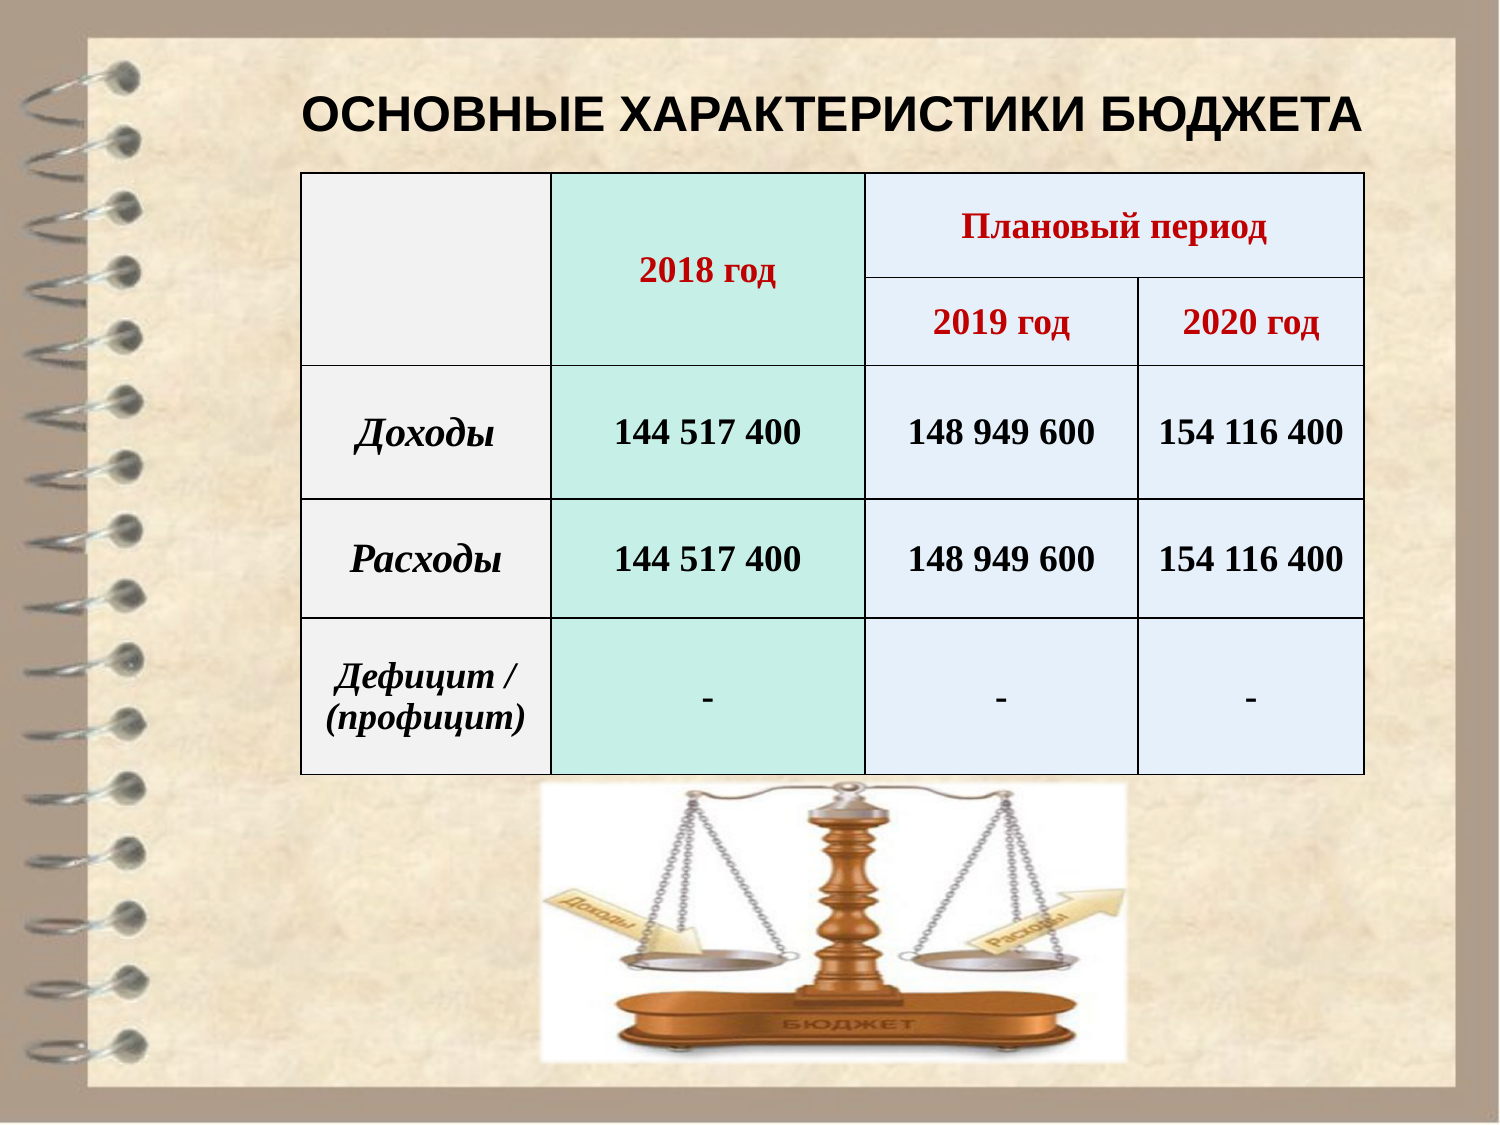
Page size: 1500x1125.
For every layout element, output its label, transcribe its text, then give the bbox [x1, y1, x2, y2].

table_cell Дефицит / (профицит) [302, 619, 550, 774]
text_box [0, 0, 1500, 1125]
picture [537, 778, 1129, 1065]
table_cell - [1139, 619, 1363, 774]
table_cell 154 116 400 [1139, 500, 1363, 617]
table_cell 144 517 400 [552, 500, 864, 617]
table_cell 154 116 400 [1139, 366, 1363, 498]
table_cell Расходы [302, 500, 550, 617]
table_cell 2019 год [866, 278, 1137, 365]
table_cell 2020 год [1139, 278, 1363, 365]
table_header [302, 174, 550, 365]
table_header 2018 год [552, 174, 864, 365]
table_cell Доходы [302, 366, 550, 498]
table_cell - [866, 619, 1137, 774]
table_cell 144 517 400 [552, 366, 864, 498]
table_cell 148 949 600 [866, 500, 1137, 617]
table_cell - [552, 619, 864, 774]
table_header Плановый период [866, 174, 1363, 277]
title ОСНОВНЫЕ ХАРАКТЕРИСТИКИ БЮДЖЕТА [232, 59, 1433, 164]
table_cell 148 949 600 [866, 366, 1137, 498]
